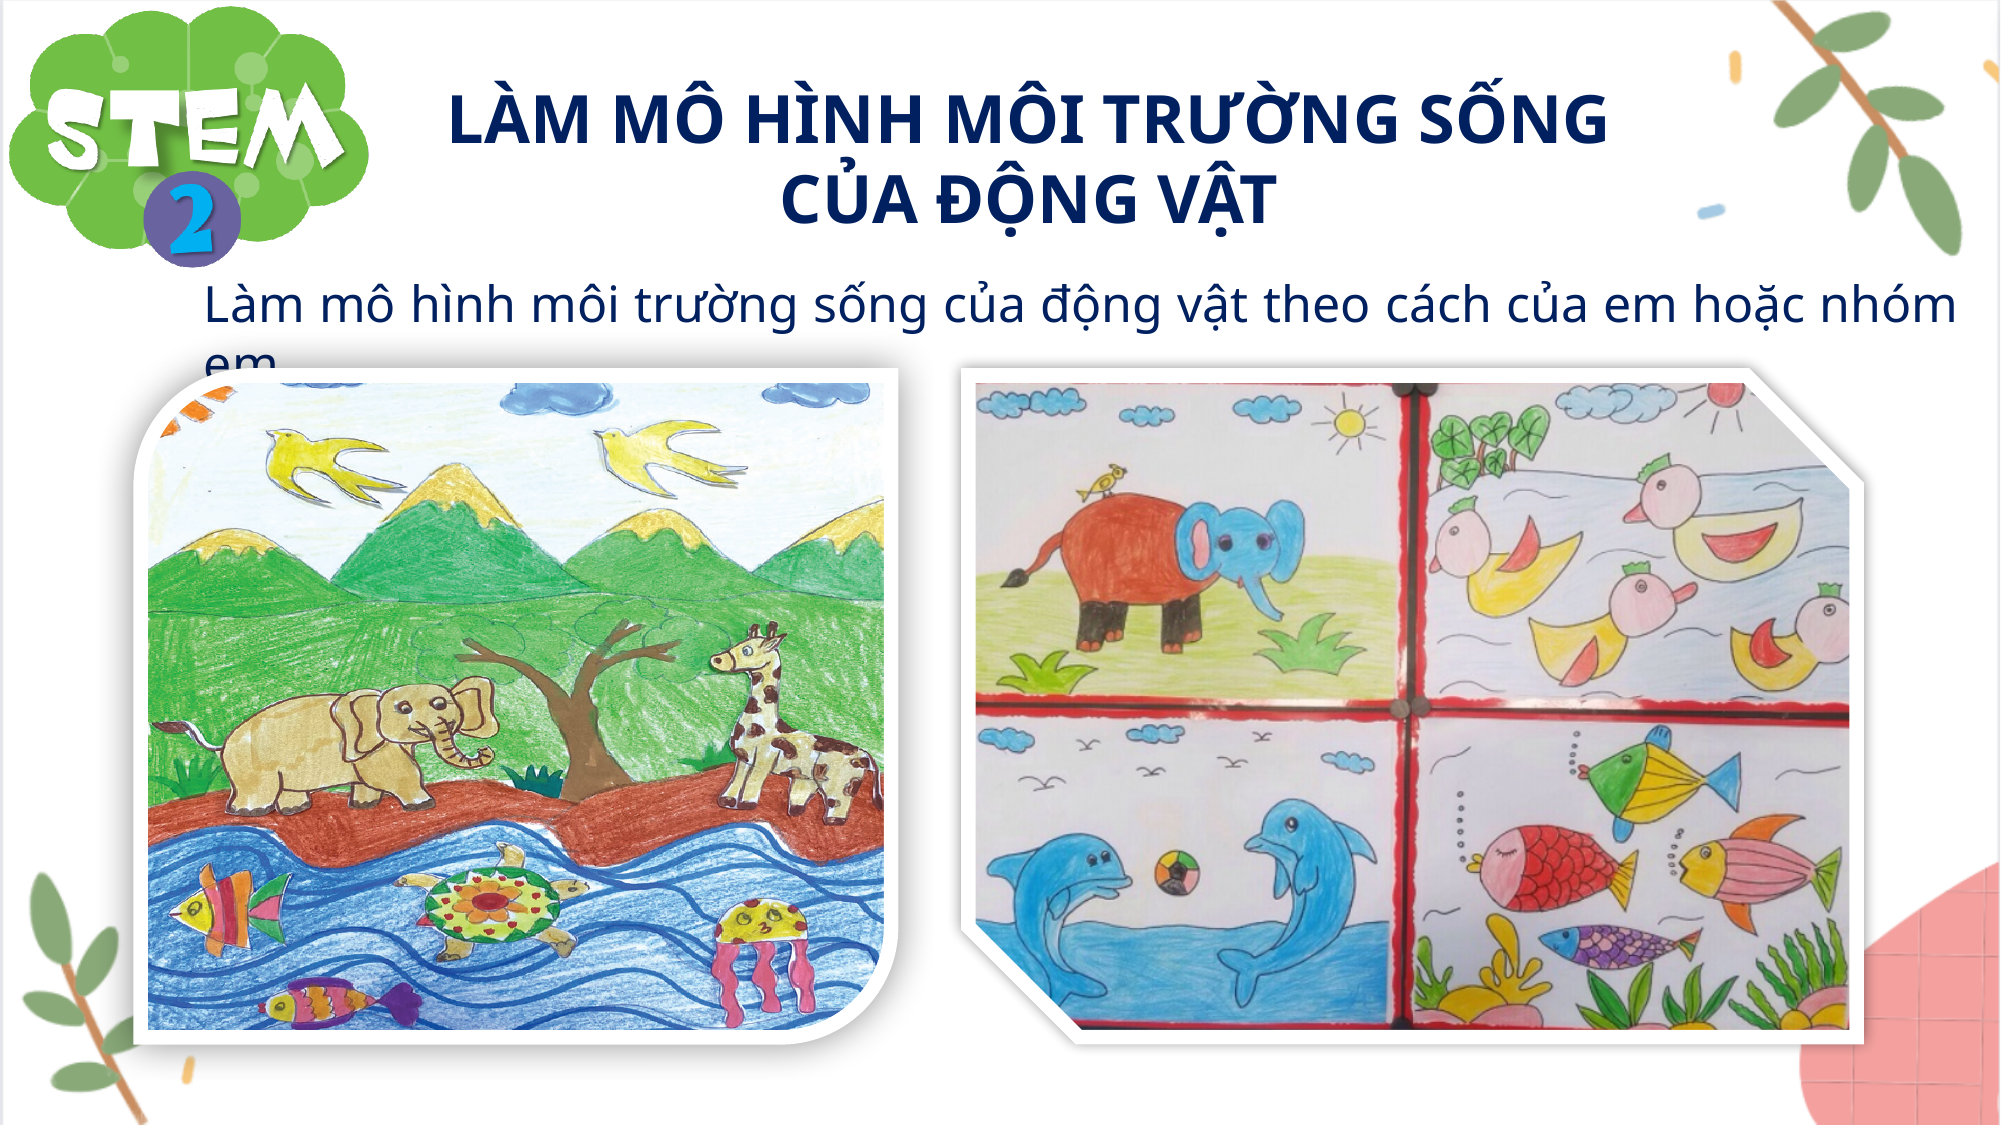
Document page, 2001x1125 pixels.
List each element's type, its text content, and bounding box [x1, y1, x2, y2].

text_box LÀM MÔ HÌNH MÔI TRƯỜNG SỐNG CỦA ĐỘNG VẬT [425, 69, 1633, 245]
text_box Làm mô hình môi trường sống của động vật theo cách của em hoặc nhóm em [203, 272, 1960, 393]
picture [0, 0, 2001, 1125]
